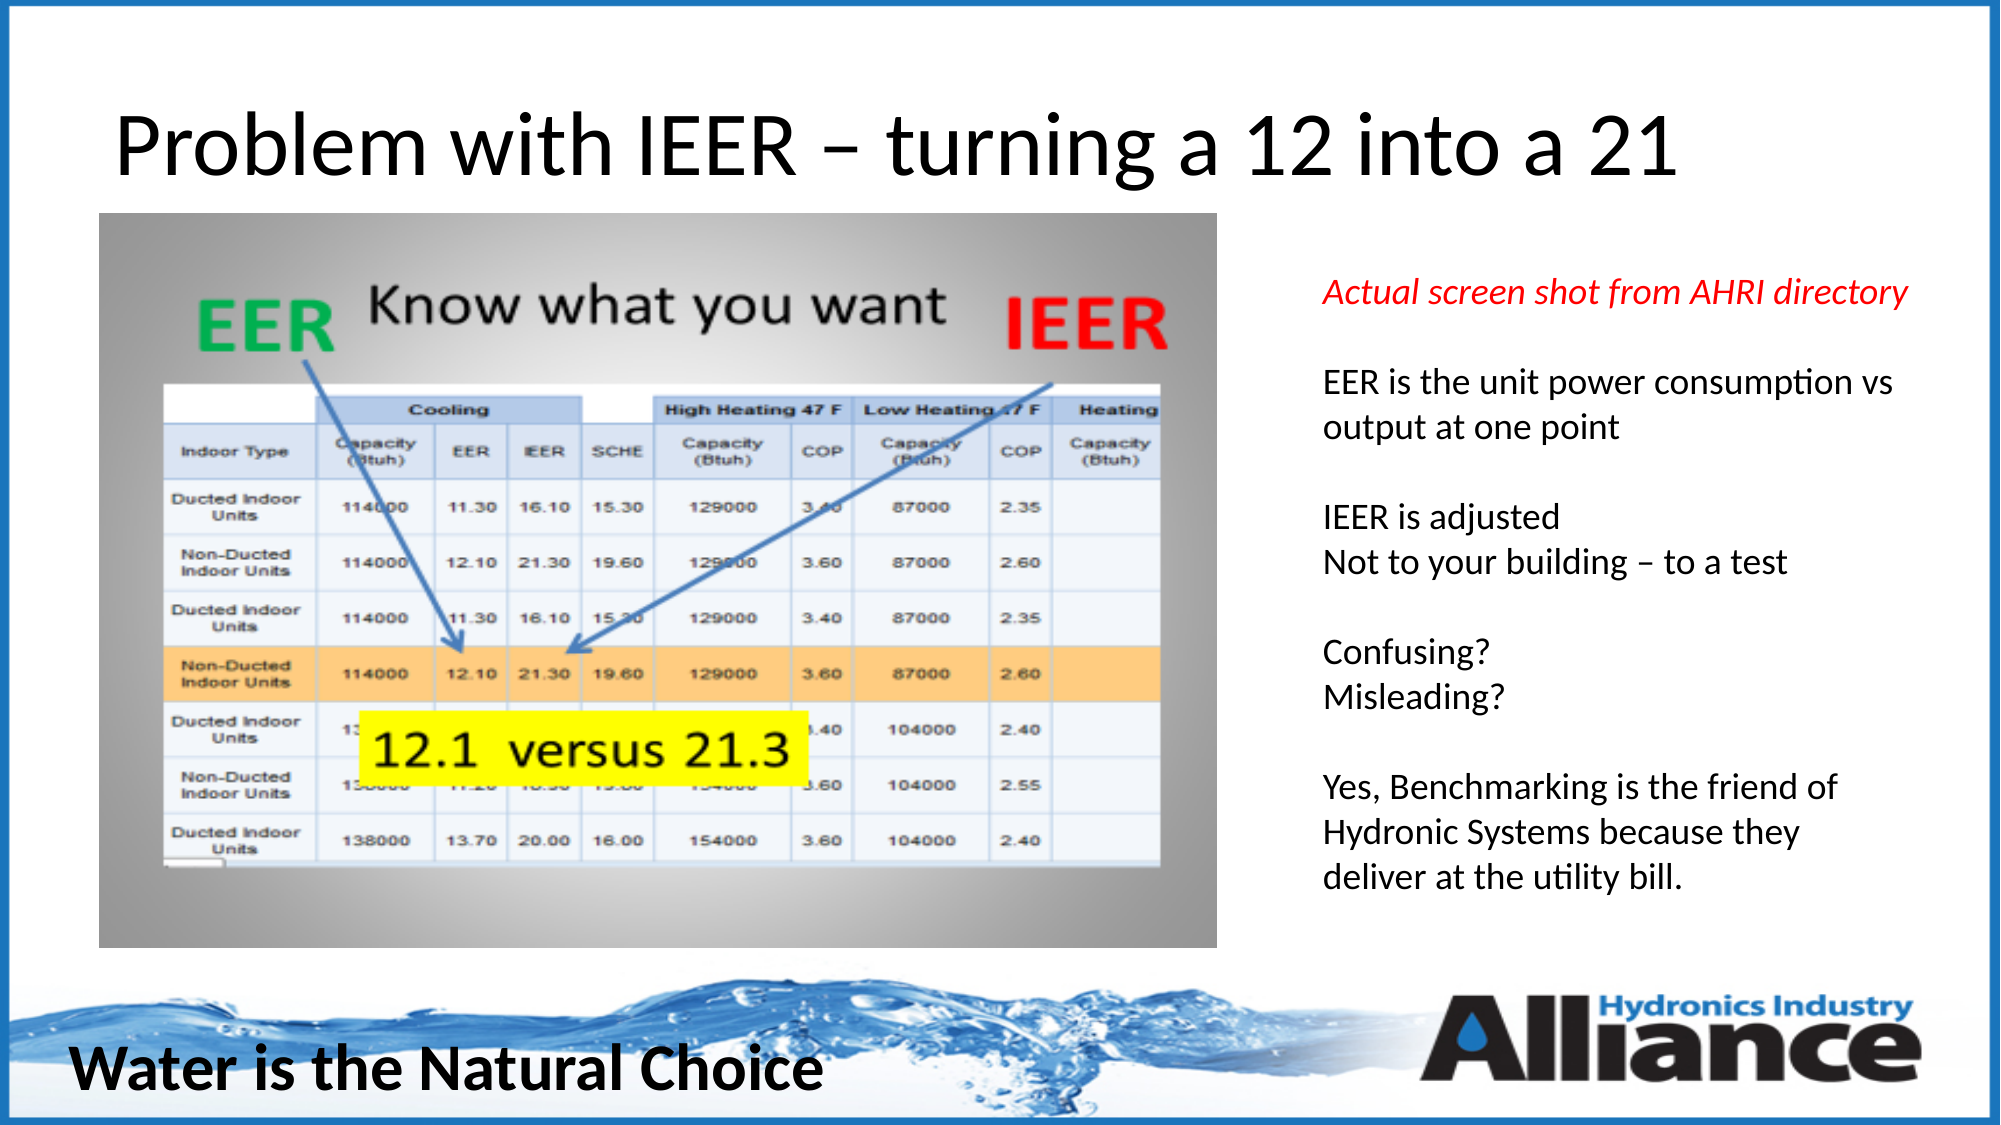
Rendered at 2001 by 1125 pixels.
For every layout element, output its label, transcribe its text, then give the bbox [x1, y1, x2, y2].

picture [0, 0, 2000, 1125]
text_box Actual screen shot from AHRI directory EER is the unit power consumption vs output at one point IEER is adjusted Not to your building – to a test Confusing? Misleading? Yes, Benchmarking is the friend of Hydronic Systems because they deliver at the utility bill. [1308, 259, 1936, 950]
title Problem with IEER – turning a 12 into a 21 [99, 45, 1900, 233]
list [99, 212, 1217, 948]
